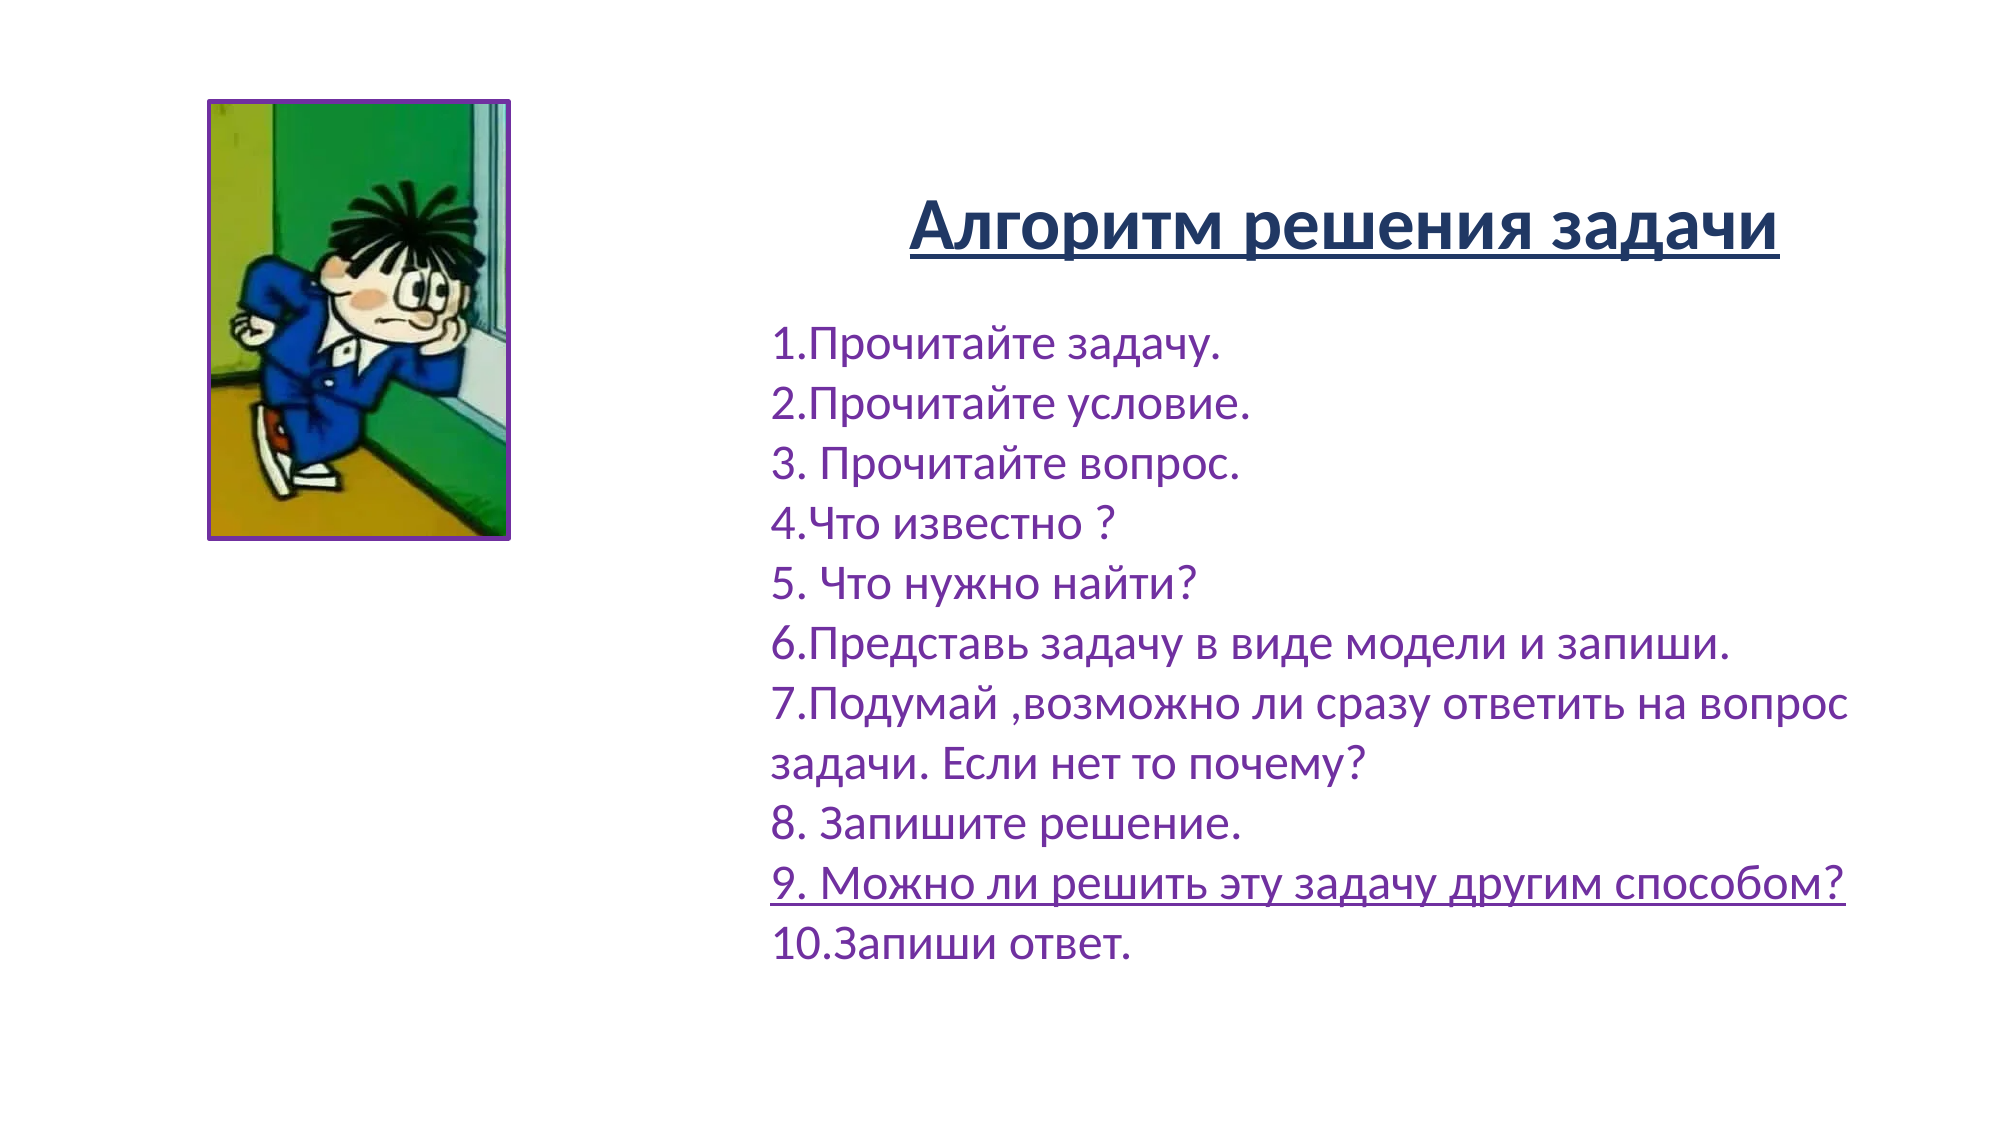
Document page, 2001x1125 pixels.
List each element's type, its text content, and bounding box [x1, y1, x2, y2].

text_box Алгоритм решения задачи 1.Прочитайте задачу. 2.Прочитайте условие. 3. Прочитайте вопрос. 4.Что известно ? 5. Что нужно найти? 6.Представь задачу в виде модели и запиши. 7.Подумай ,возможно ли сразу ответить на вопрос задачи. Если нет то почему? 8. Запишите решение. 9. Можно ли решить эту задачу другим способом? 10.Запиши ответ. [755, 167, 1935, 977]
picture [211, 104, 507, 536]
